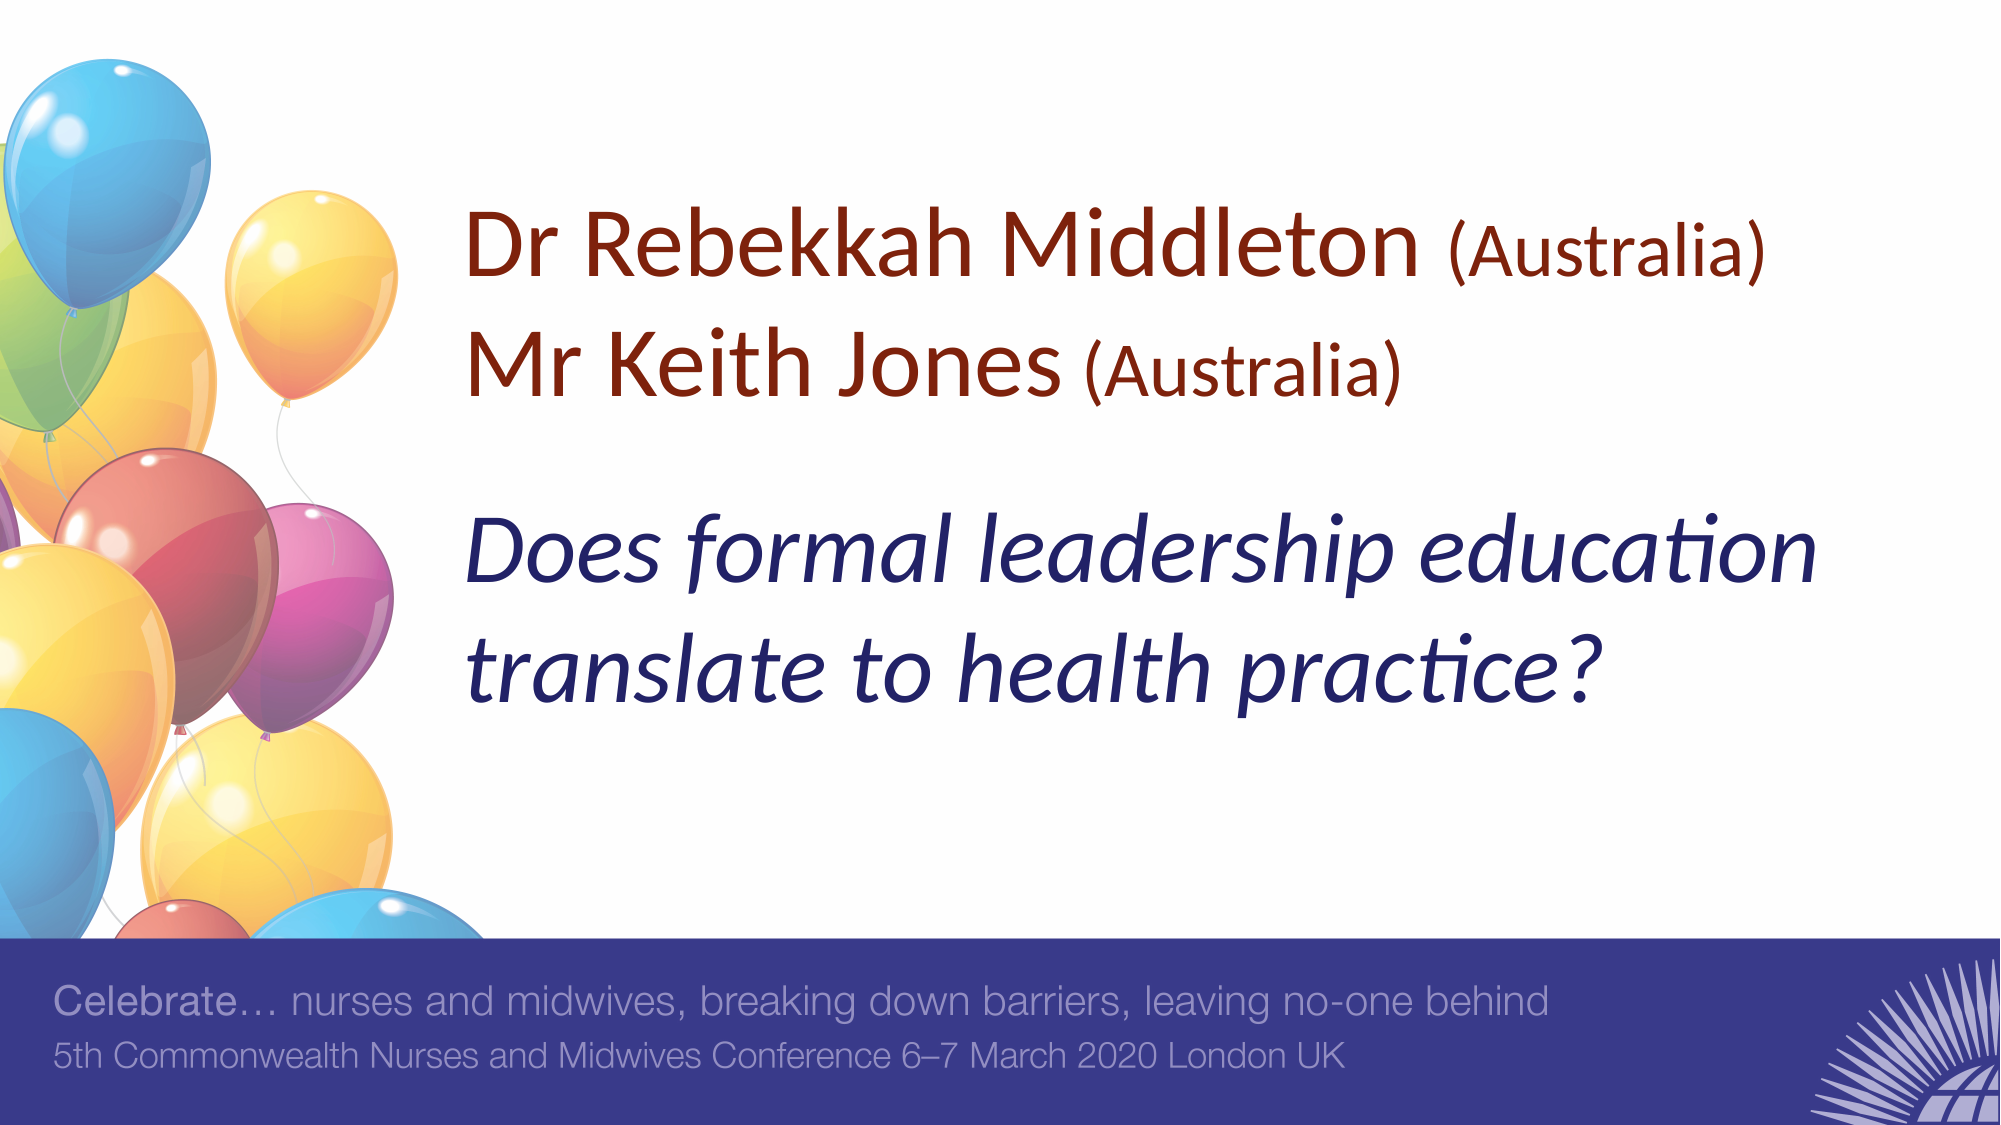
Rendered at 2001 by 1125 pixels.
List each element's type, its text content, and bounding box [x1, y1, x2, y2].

text_box Dr Rebekkah Middleton (Australia) Mr Keith Jones (Australia) Does formal leadership education translate to health practice? [448, 168, 1945, 730]
picture [0, 0, 2000, 1125]
